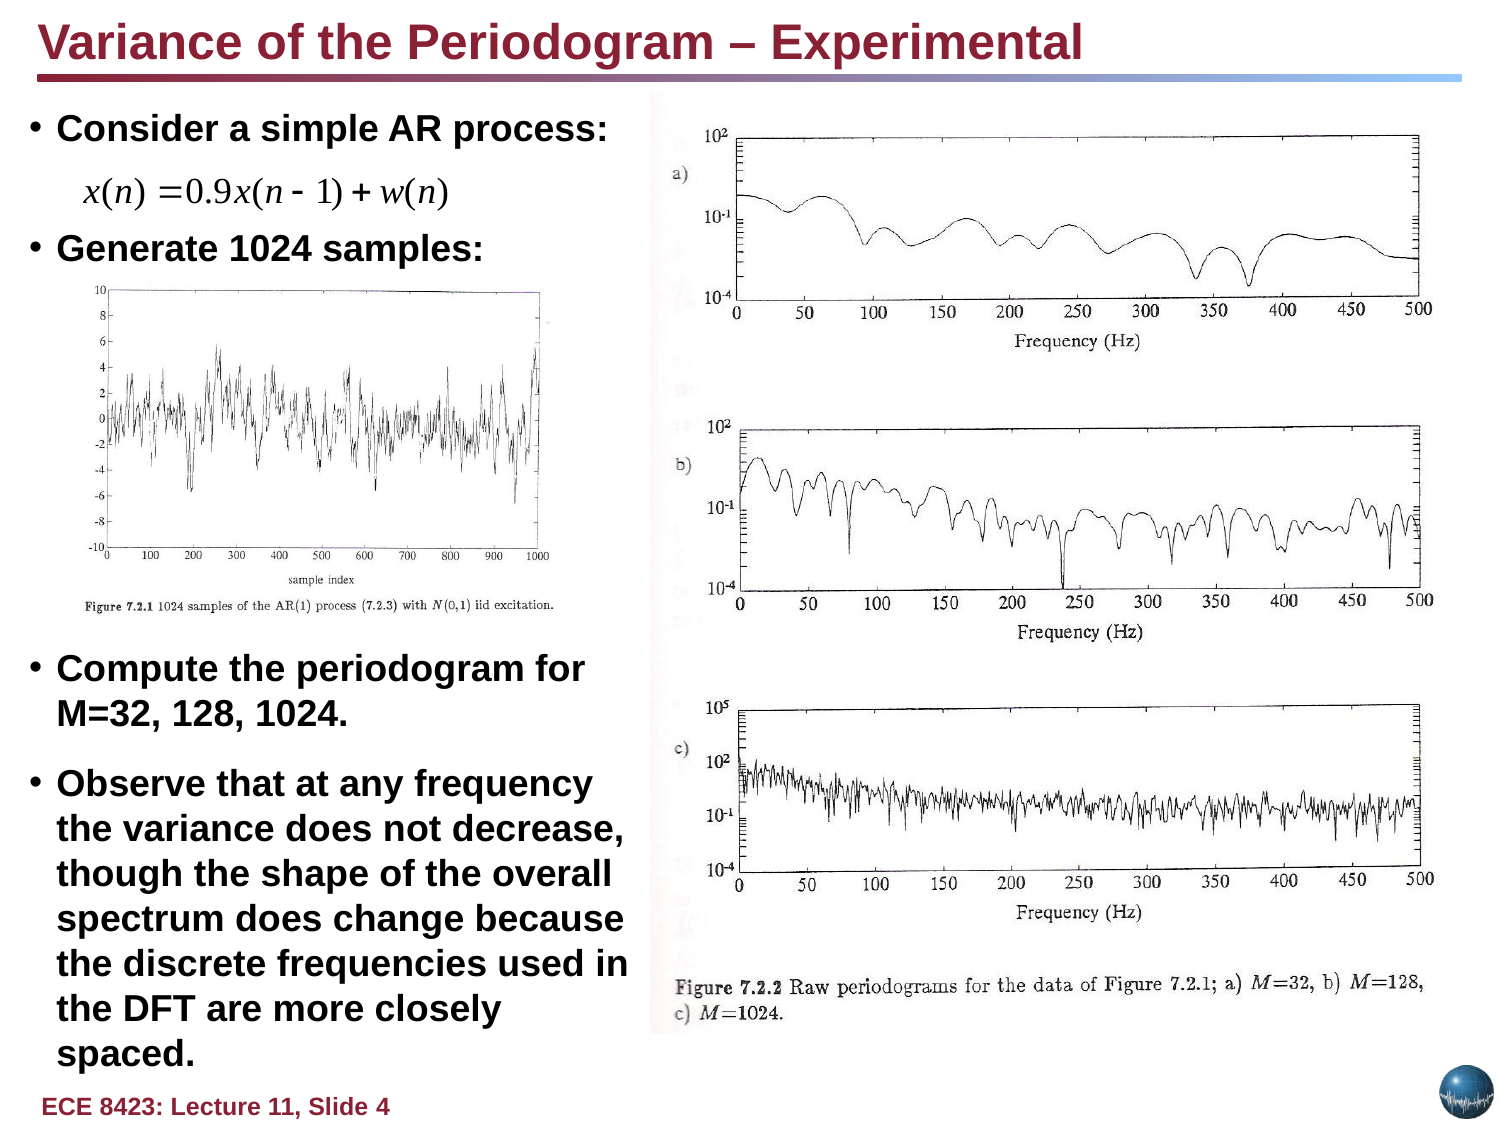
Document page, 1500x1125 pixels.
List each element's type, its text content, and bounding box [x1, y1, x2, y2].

picture [1439, 1065, 1494, 1119]
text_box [76, 169, 455, 220]
text_box Variance of the Periodogram – Experimental [37, 9, 1459, 70]
picture [75, 272, 560, 619]
picture [650, 92, 1457, 1035]
text_box Consider a simple AR process: Generate 1024 samples: Compute the periodogram for M=32, 128, 1024. Observe that at any frequency the variance does not decrease, though the shape of the overall spectrum does change because the discrete frequencies used in the DFT are more closely spaced. [29, 103, 651, 1093]
